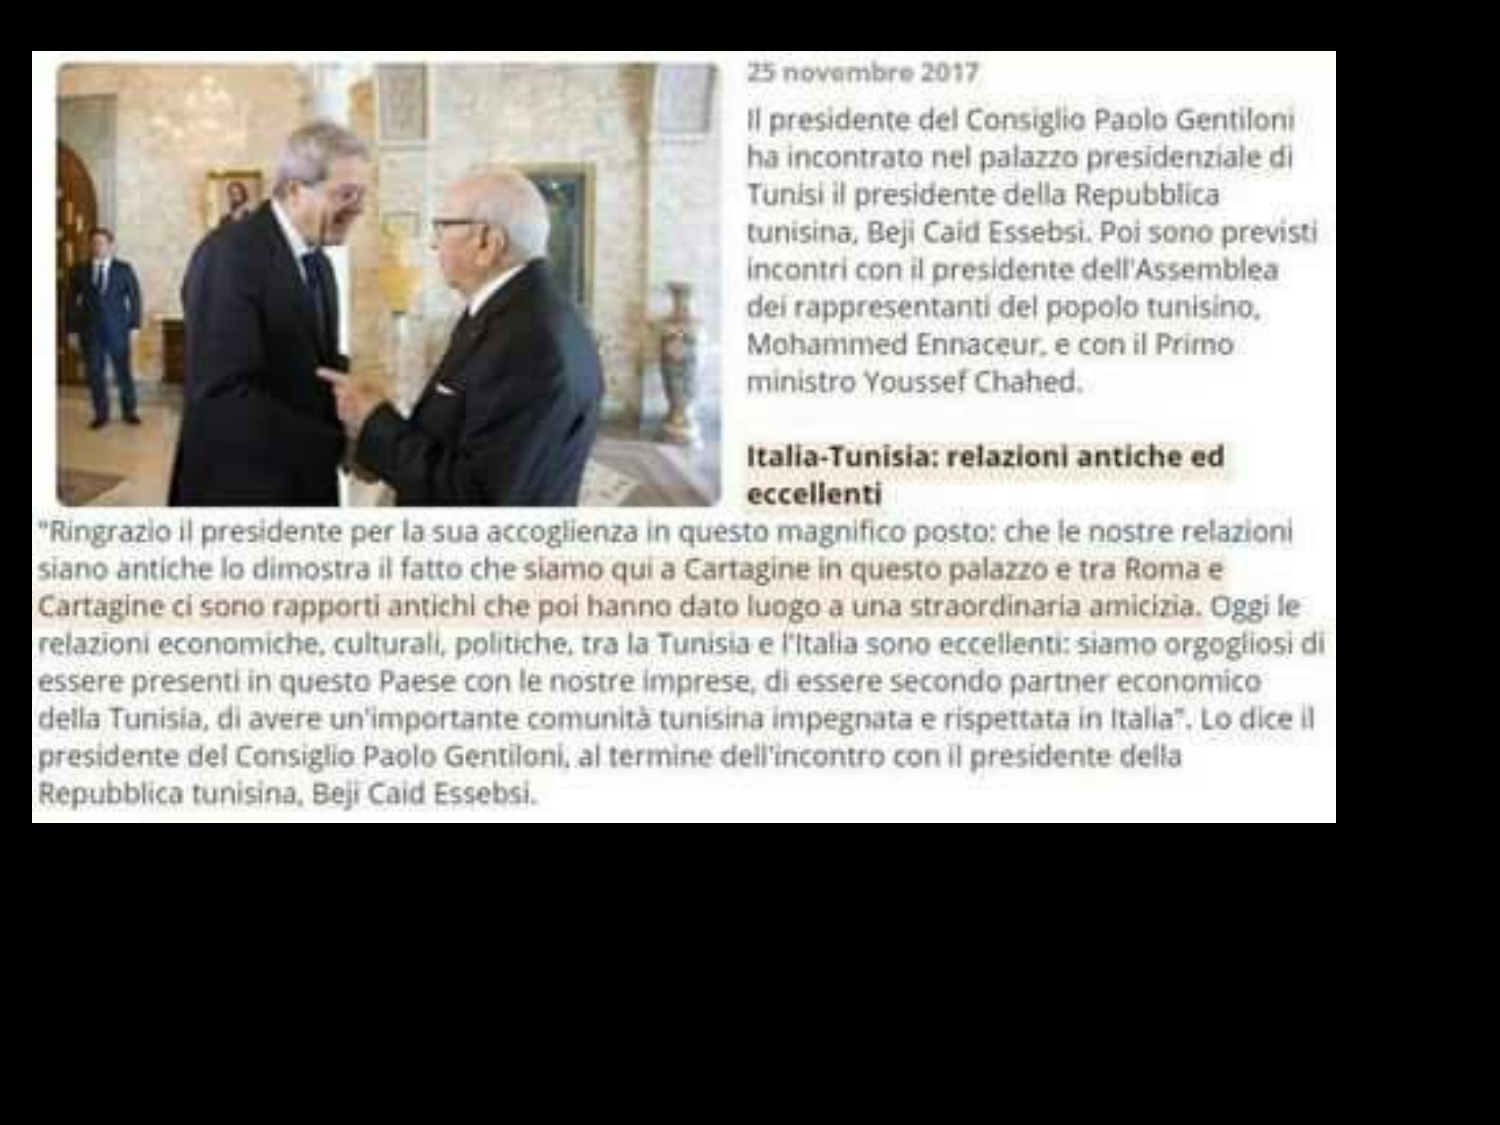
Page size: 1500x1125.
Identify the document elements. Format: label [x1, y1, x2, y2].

list [32, 50, 1336, 823]
